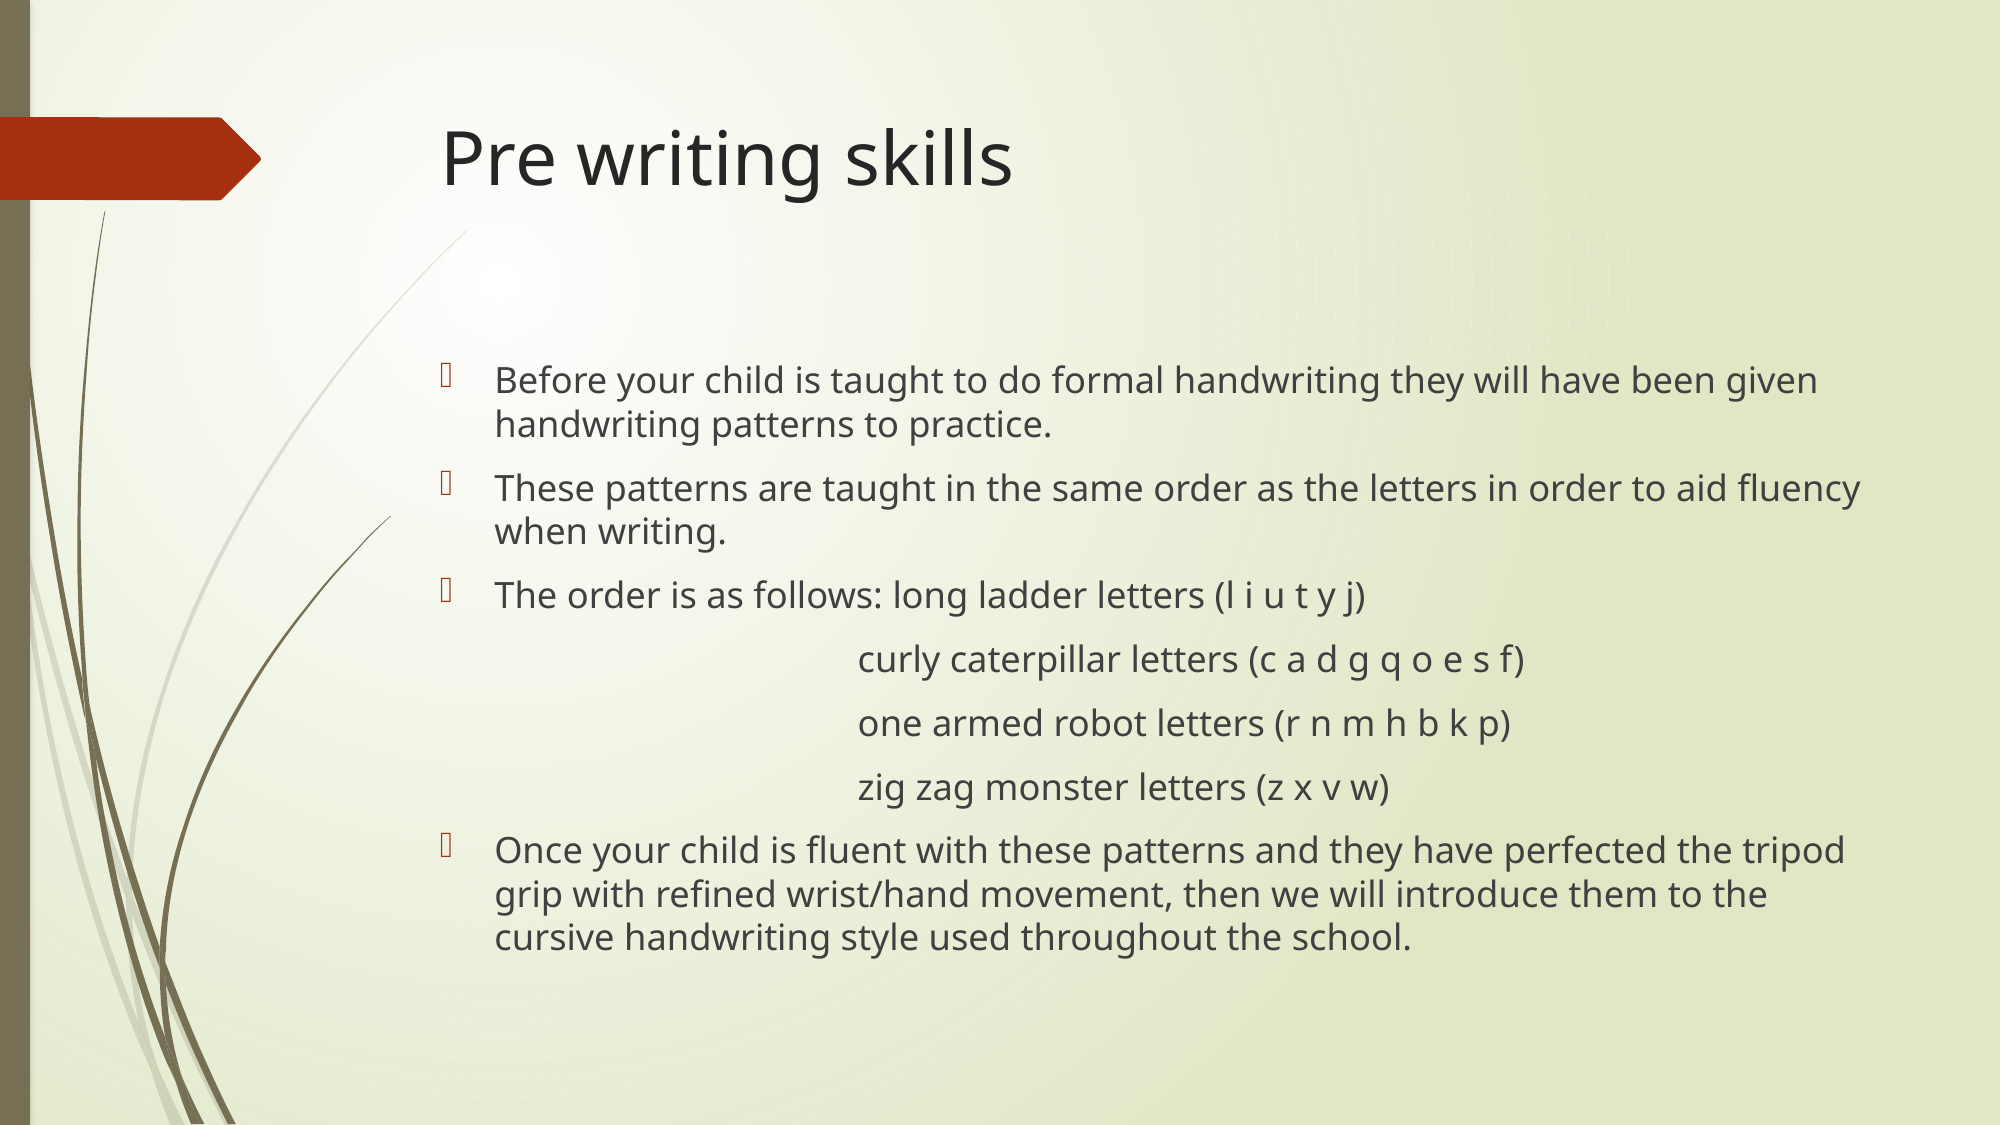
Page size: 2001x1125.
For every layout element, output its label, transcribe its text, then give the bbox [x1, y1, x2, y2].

title Pre writing skills [425, 102, 1888, 313]
list Before your child is taught to do formal handwriting they will have been given handwriting patterns to practice. These patterns are taught in the same order as the letters in order to aid fluency when writing. The order is as follows: long ladder letters (l i u t y j) curly caterpillar letters (c a d g q o e s f) one armed robot letters (r n m h b k p) zig zag monster letters (z x v w) Once your child is fluent with these patterns and they have perfected the tripod grip with refined wrist/hand movement, then we will introduce them to the cursive handwriting style used throughout the school. [424, 350, 1888, 970]
